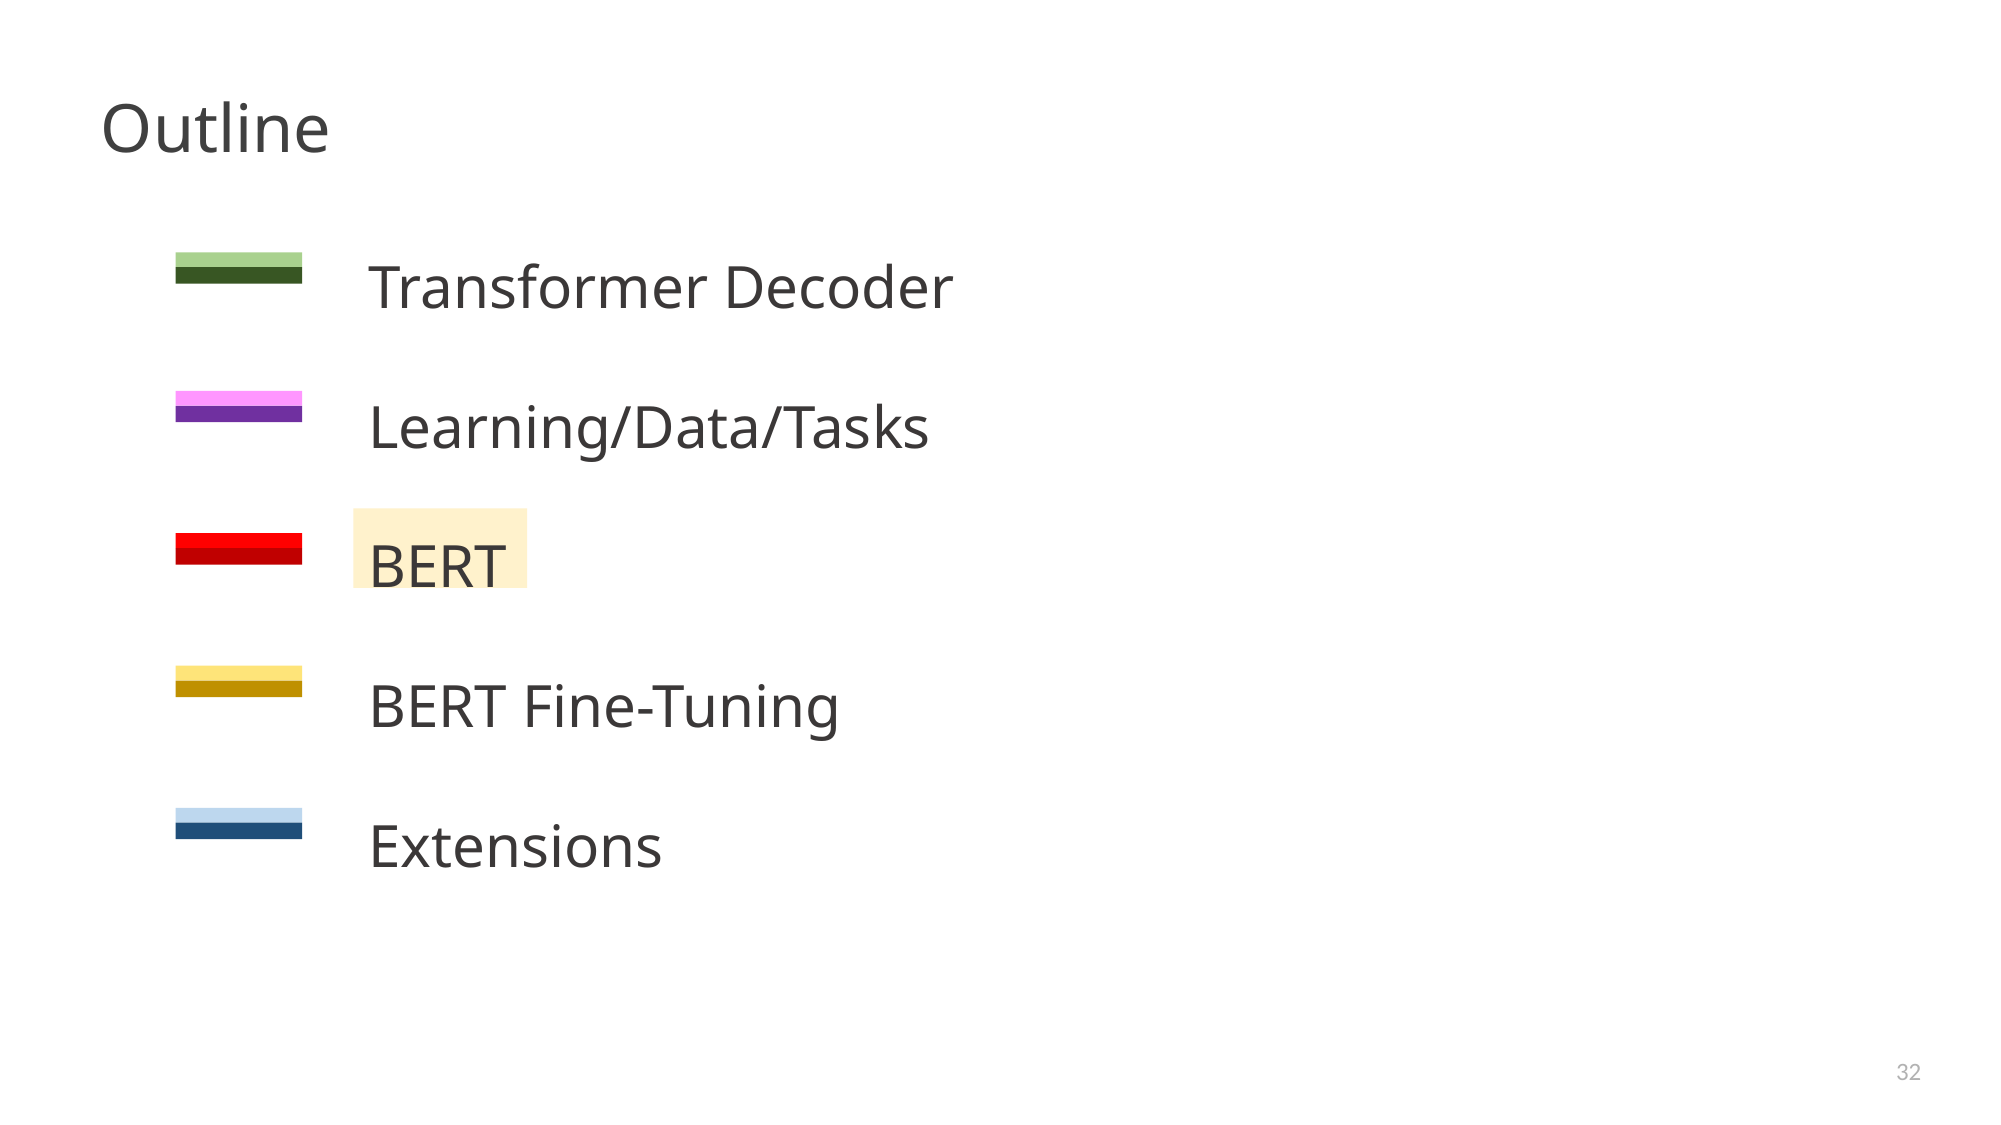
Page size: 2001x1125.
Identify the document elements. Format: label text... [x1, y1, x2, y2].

text_box [175, 532, 303, 547]
text_box [175, 266, 303, 285]
text_box [175, 822, 303, 840]
text_box [175, 390, 303, 405]
text_box [175, 405, 303, 423]
text_box [175, 680, 303, 698]
text_box [175, 251, 303, 266]
text_box Transformer Decoder Learning/Data/Tasks BERT BERT Fine-Tuning Extensions [353, 172, 1106, 1049]
text_box [175, 547, 303, 566]
text_box [175, 665, 303, 680]
slide_number 32 [1486, 1040, 1937, 1101]
text_box [175, 807, 303, 822]
text_box Outline [86, 77, 812, 173]
